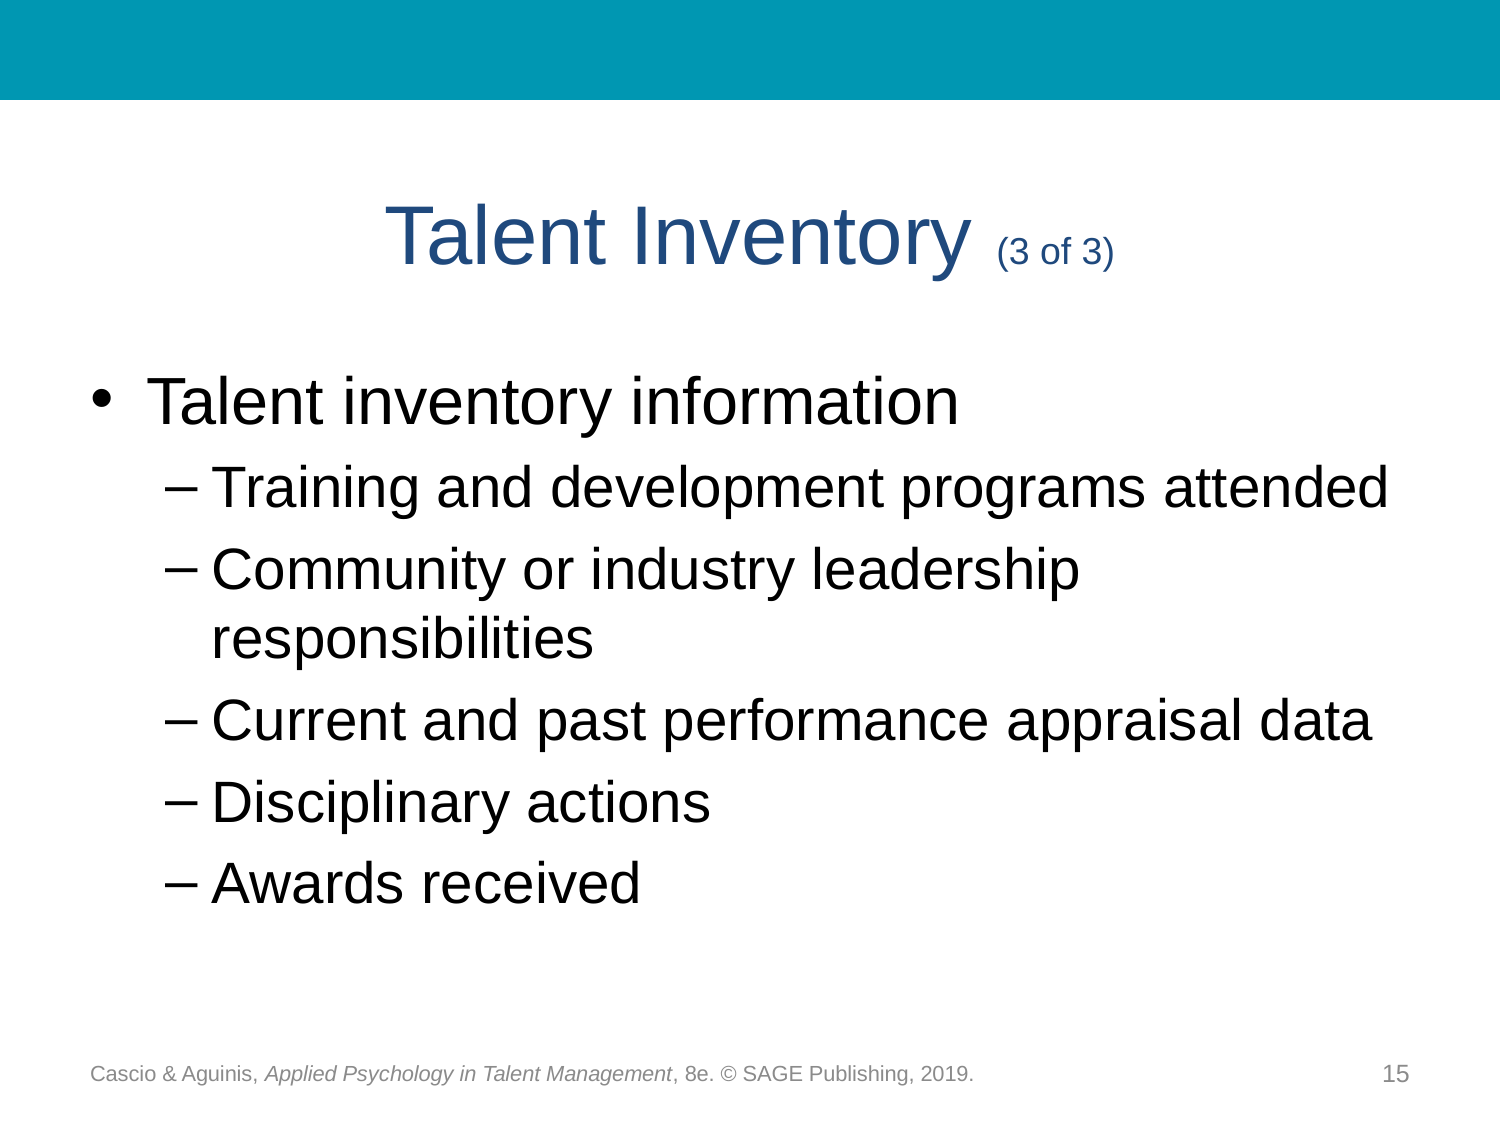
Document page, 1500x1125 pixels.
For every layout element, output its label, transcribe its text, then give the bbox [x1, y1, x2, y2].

slide_number 15 [1350, 1042, 1425, 1103]
list Talent inventory information Training and development programs attended Community or industry leadership responsibilities Current and past performance appraisal data Disciplinary actions Awards received [75, 350, 1425, 1005]
footer Cascio & Aguinis, Applied Psychology in Talent Management, 8e. © SAGE Publishing, 2019. [75, 1042, 1313, 1103]
title Talent Inventory (3 of 3) [75, 137, 1425, 325]
